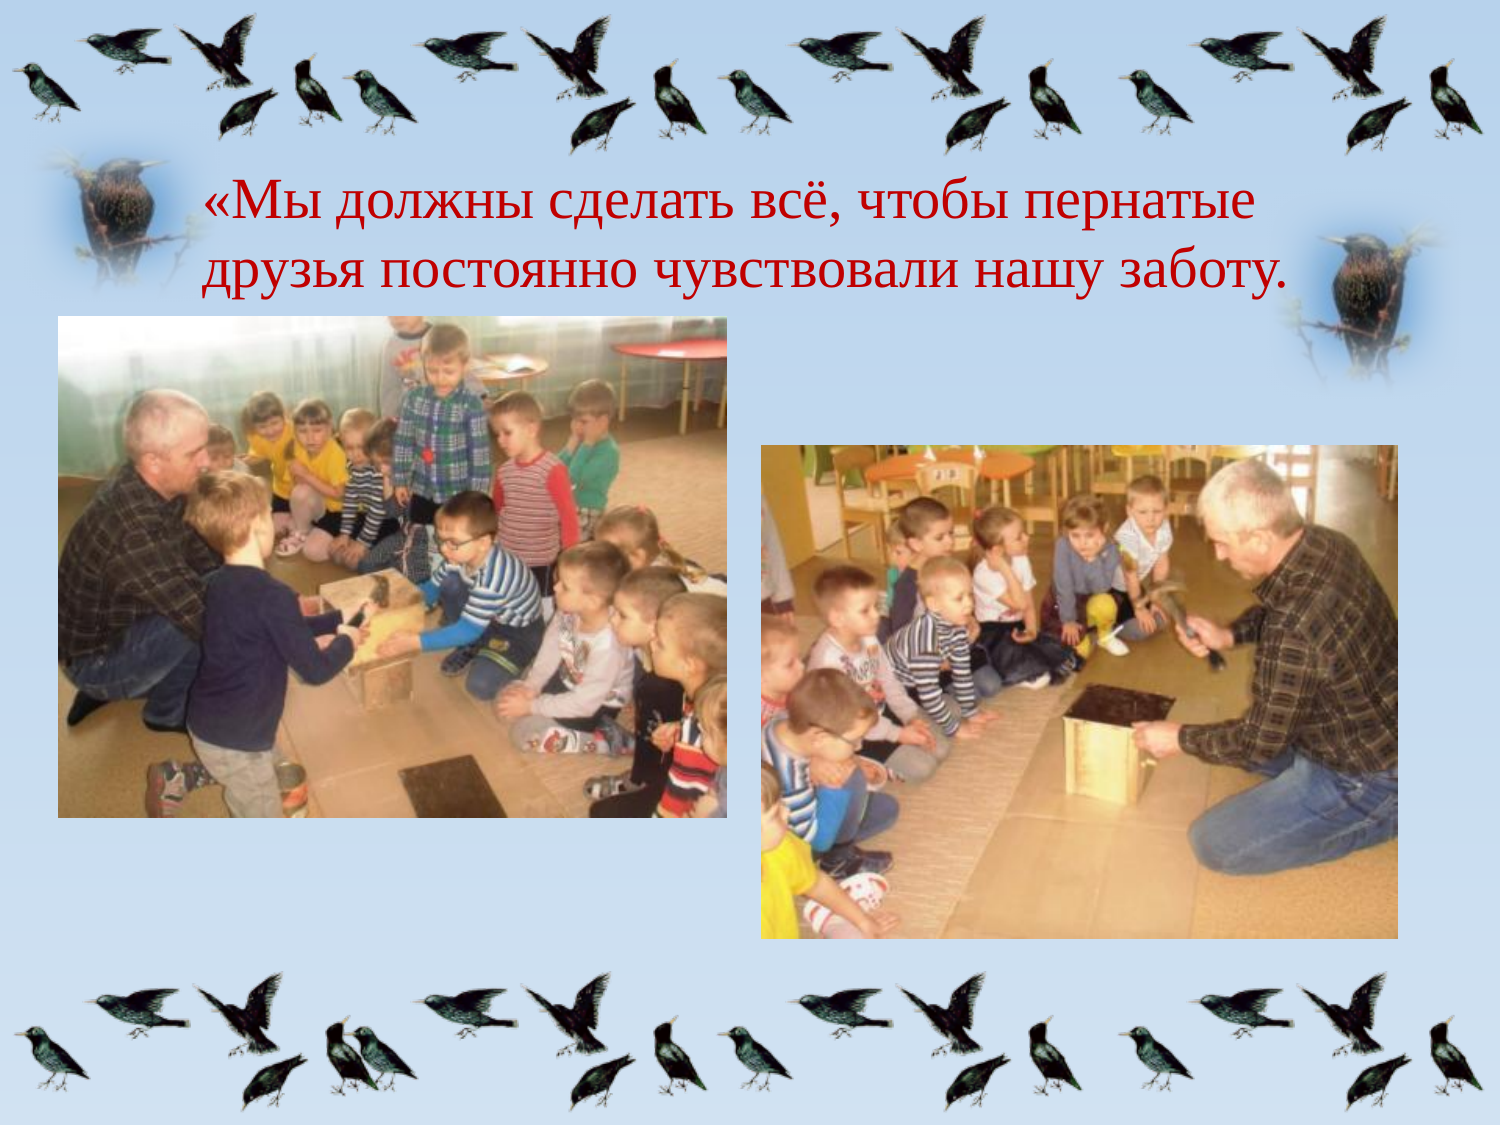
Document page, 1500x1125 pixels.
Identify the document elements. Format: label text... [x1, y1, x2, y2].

picture [58, 316, 727, 818]
picture [761, 445, 1399, 939]
picture [21, 116, 223, 305]
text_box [0, 956, 1500, 1125]
picture [1265, 187, 1464, 401]
text_box «Мы должны сделать всё, чтобы пернатые друзья постоянно чувствовали нашу заботу. [227, 177, 1325, 307]
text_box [0, 0, 1500, 169]
